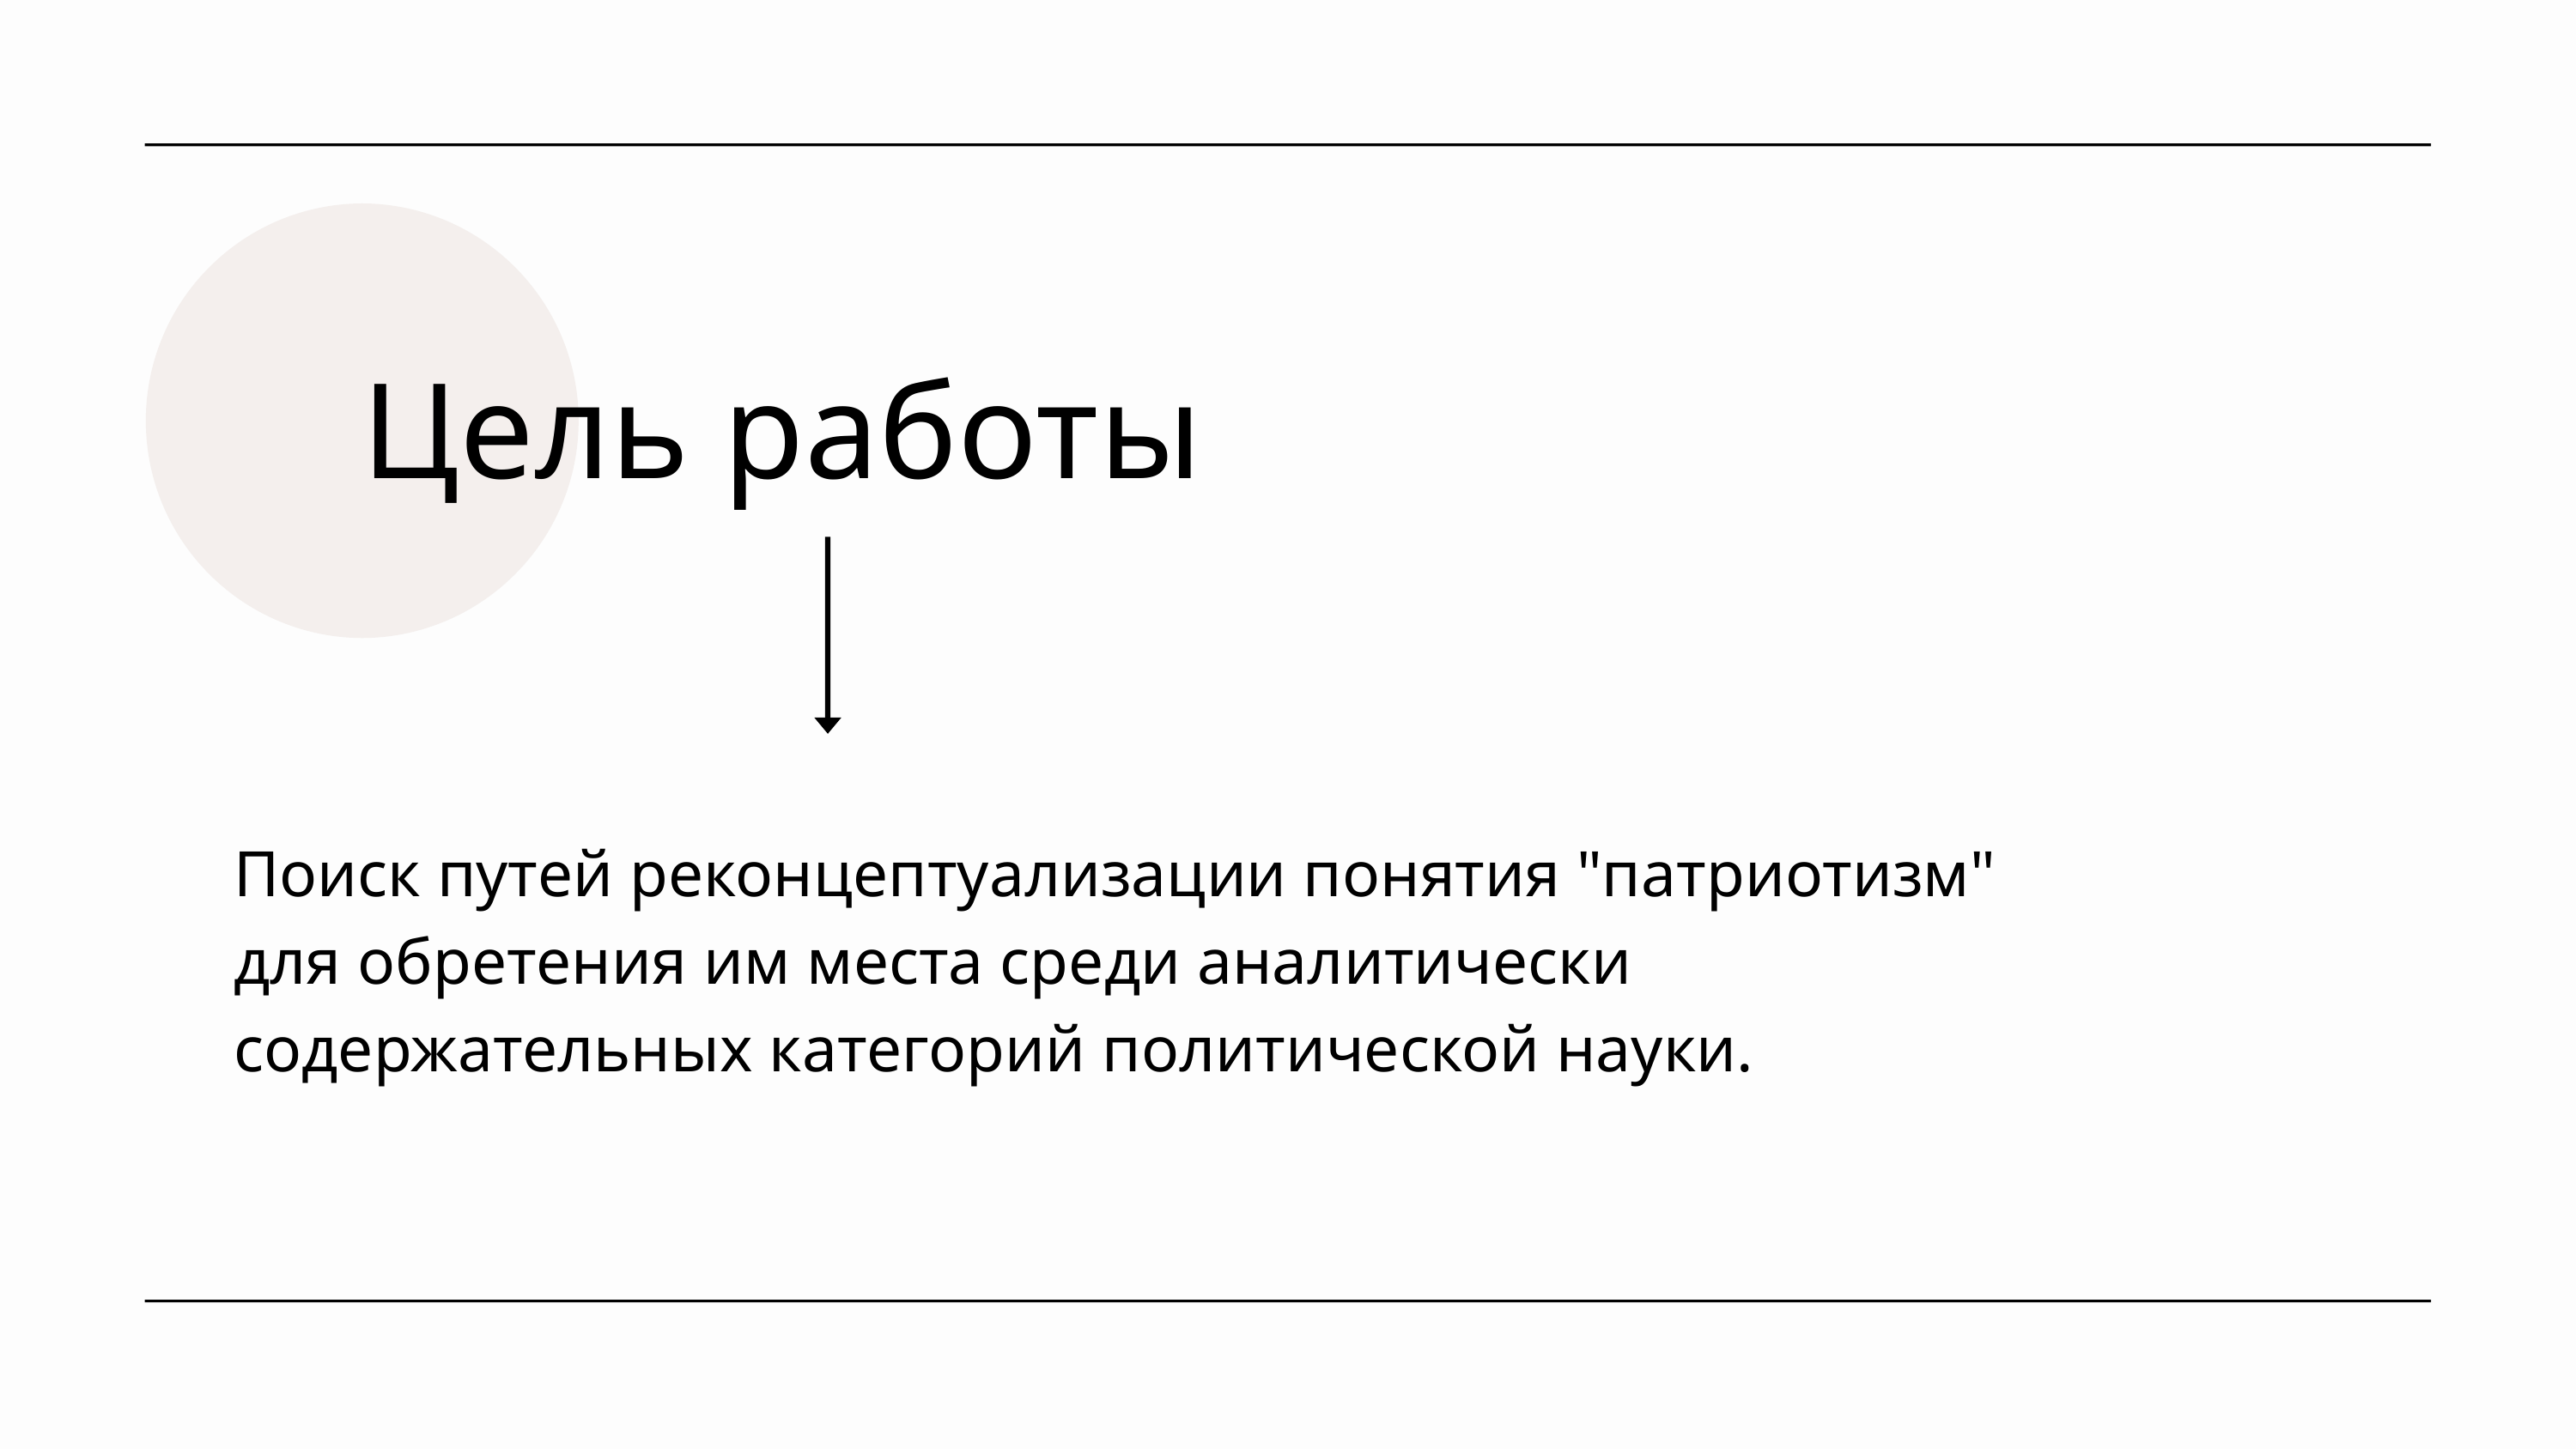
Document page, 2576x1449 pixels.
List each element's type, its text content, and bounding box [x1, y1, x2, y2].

text_box Цель работы [583, 319, 1288, 505]
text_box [144, 203, 580, 639]
text_box Поиск путей реконцептуализации понятия "патриотизм" для обретения им места среди аналитически содержательных категорий политической науки. [234, 822, 2110, 1085]
text_box [818, 537, 837, 734]
